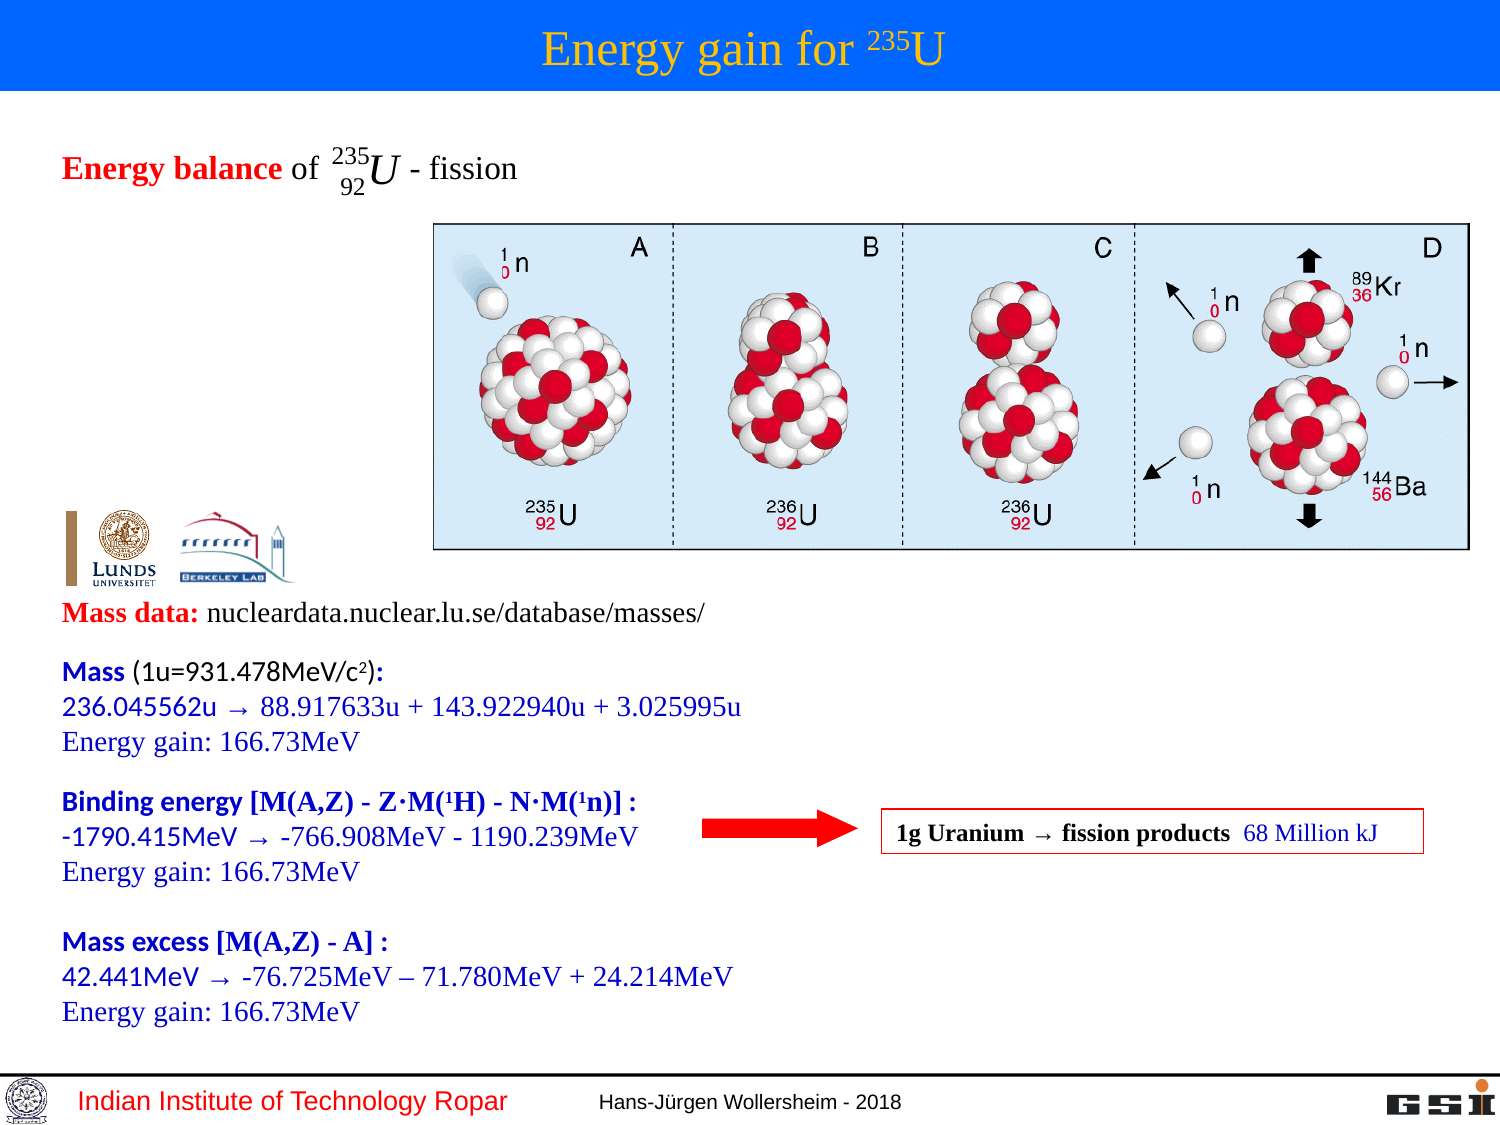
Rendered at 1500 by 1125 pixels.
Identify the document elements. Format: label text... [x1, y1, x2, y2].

text_box 1g Uranium → fission products 68 Million kJ [881, 809, 1424, 854]
text_box Binding energy [M(A,Z) - Z·M(1H) - N·M(1n)] : -1790.415MeV → -766.908MeV - 1190.239MeV Energy gain: 166.73MeV [47, 775, 987, 895]
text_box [324, 136, 413, 207]
text_box [702, 810, 857, 847]
title Energy gain for 235U [0, 0, 1500, 91]
text_box Energy balance of - fission [47, 139, 320, 194]
picture [5, 1077, 47, 1124]
text_box Mass data: nucleardata.nuclear.lu.se/database/masses/ [47, 586, 739, 636]
text_box Mass excess [M(A,Z) - A] : 42.441MeV → -76.725MeV – 71.780MeV + 24.214MeV Energy gain: 166.73MeV [47, 915, 987, 1035]
picture [177, 503, 302, 587]
picture [64, 499, 159, 587]
picture [1387, 1079, 1495, 1115]
text_box Mass (1u=931.478MeV/c2): 236.045562u → 88.917633u + 143.922940u + 3.025995u Energy gain: 166.73MeV [47, 645, 987, 765]
picture [428, 218, 1471, 551]
text_box Energy balance of - fission [416, 139, 1365, 194]
